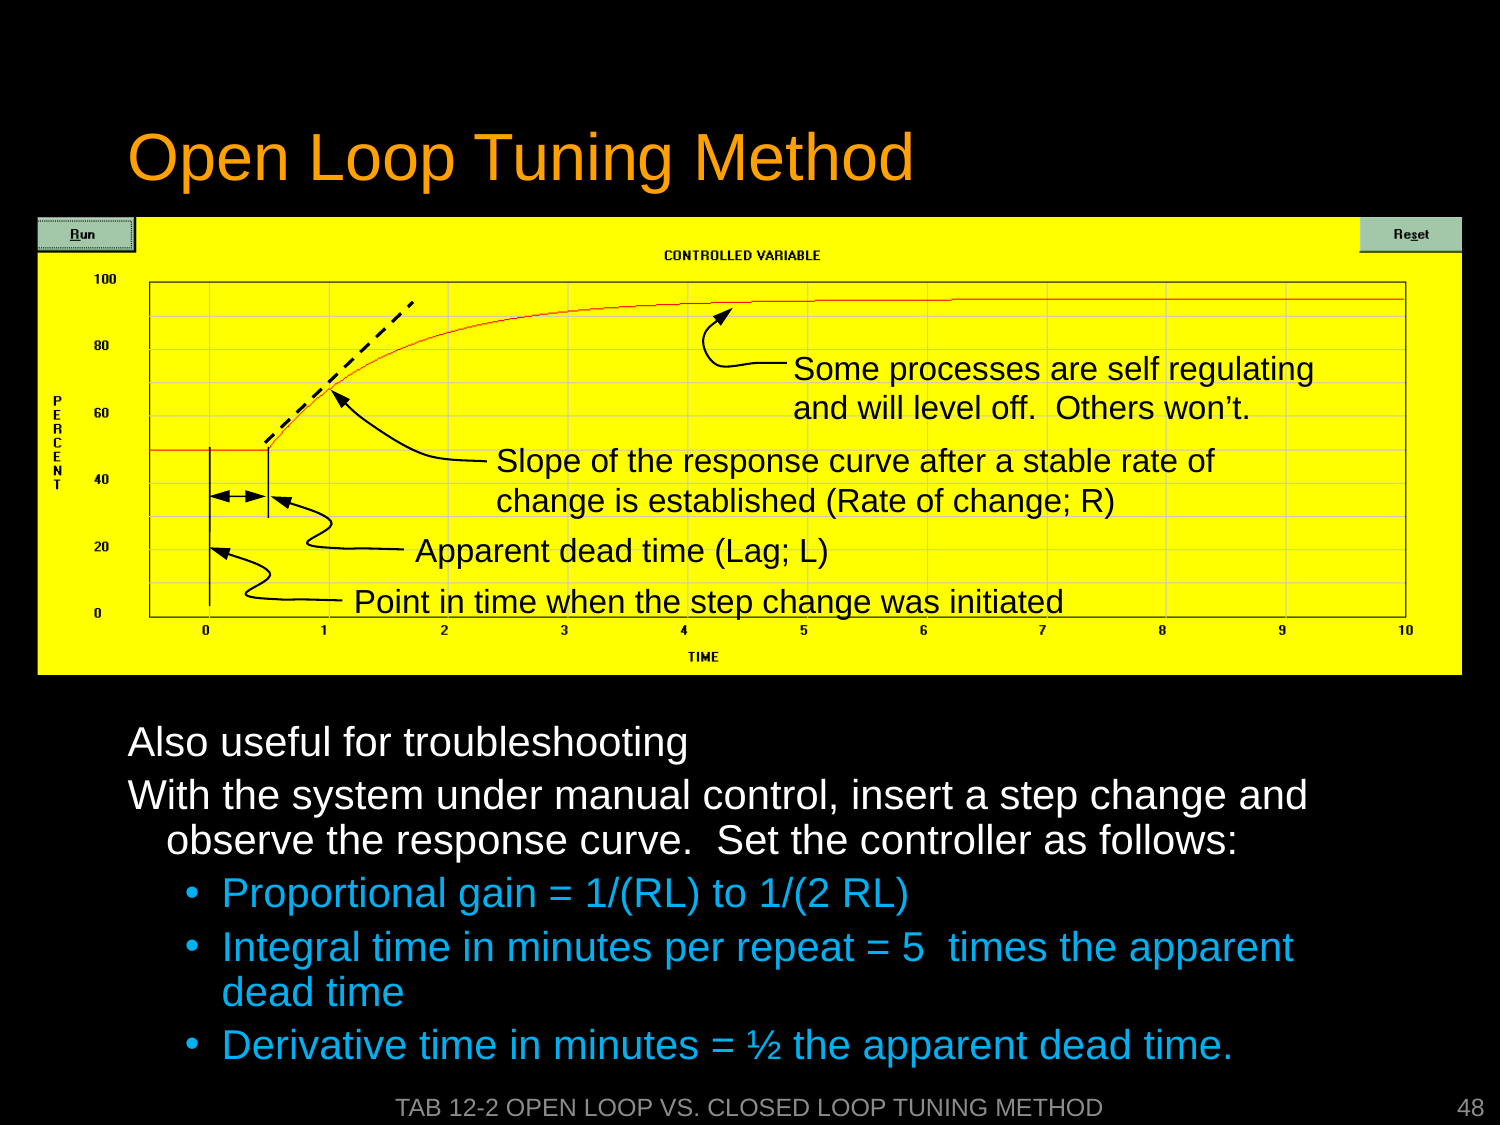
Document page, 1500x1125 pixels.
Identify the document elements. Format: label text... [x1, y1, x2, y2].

picture [37, 217, 1463, 676]
list Also useful for troubleshooting With the system under manual control, insert a step change and observe the response curve. Set the controller as follows: Proportional gain = 1/(RL) to 1/(2 RL) Integral time in minutes per repeat = 5 times the apparent dead time Derivative time in minutes = ½ the apparent dead time. [112, 712, 1396, 1087]
slide_number 48 [1250, 1087, 1500, 1125]
title Open Loop Tuning Method [112, 60, 1388, 215]
footer Tab 12-2 Open Loop vs. Closed Loop Tuning Method [249, 1087, 1250, 1125]
